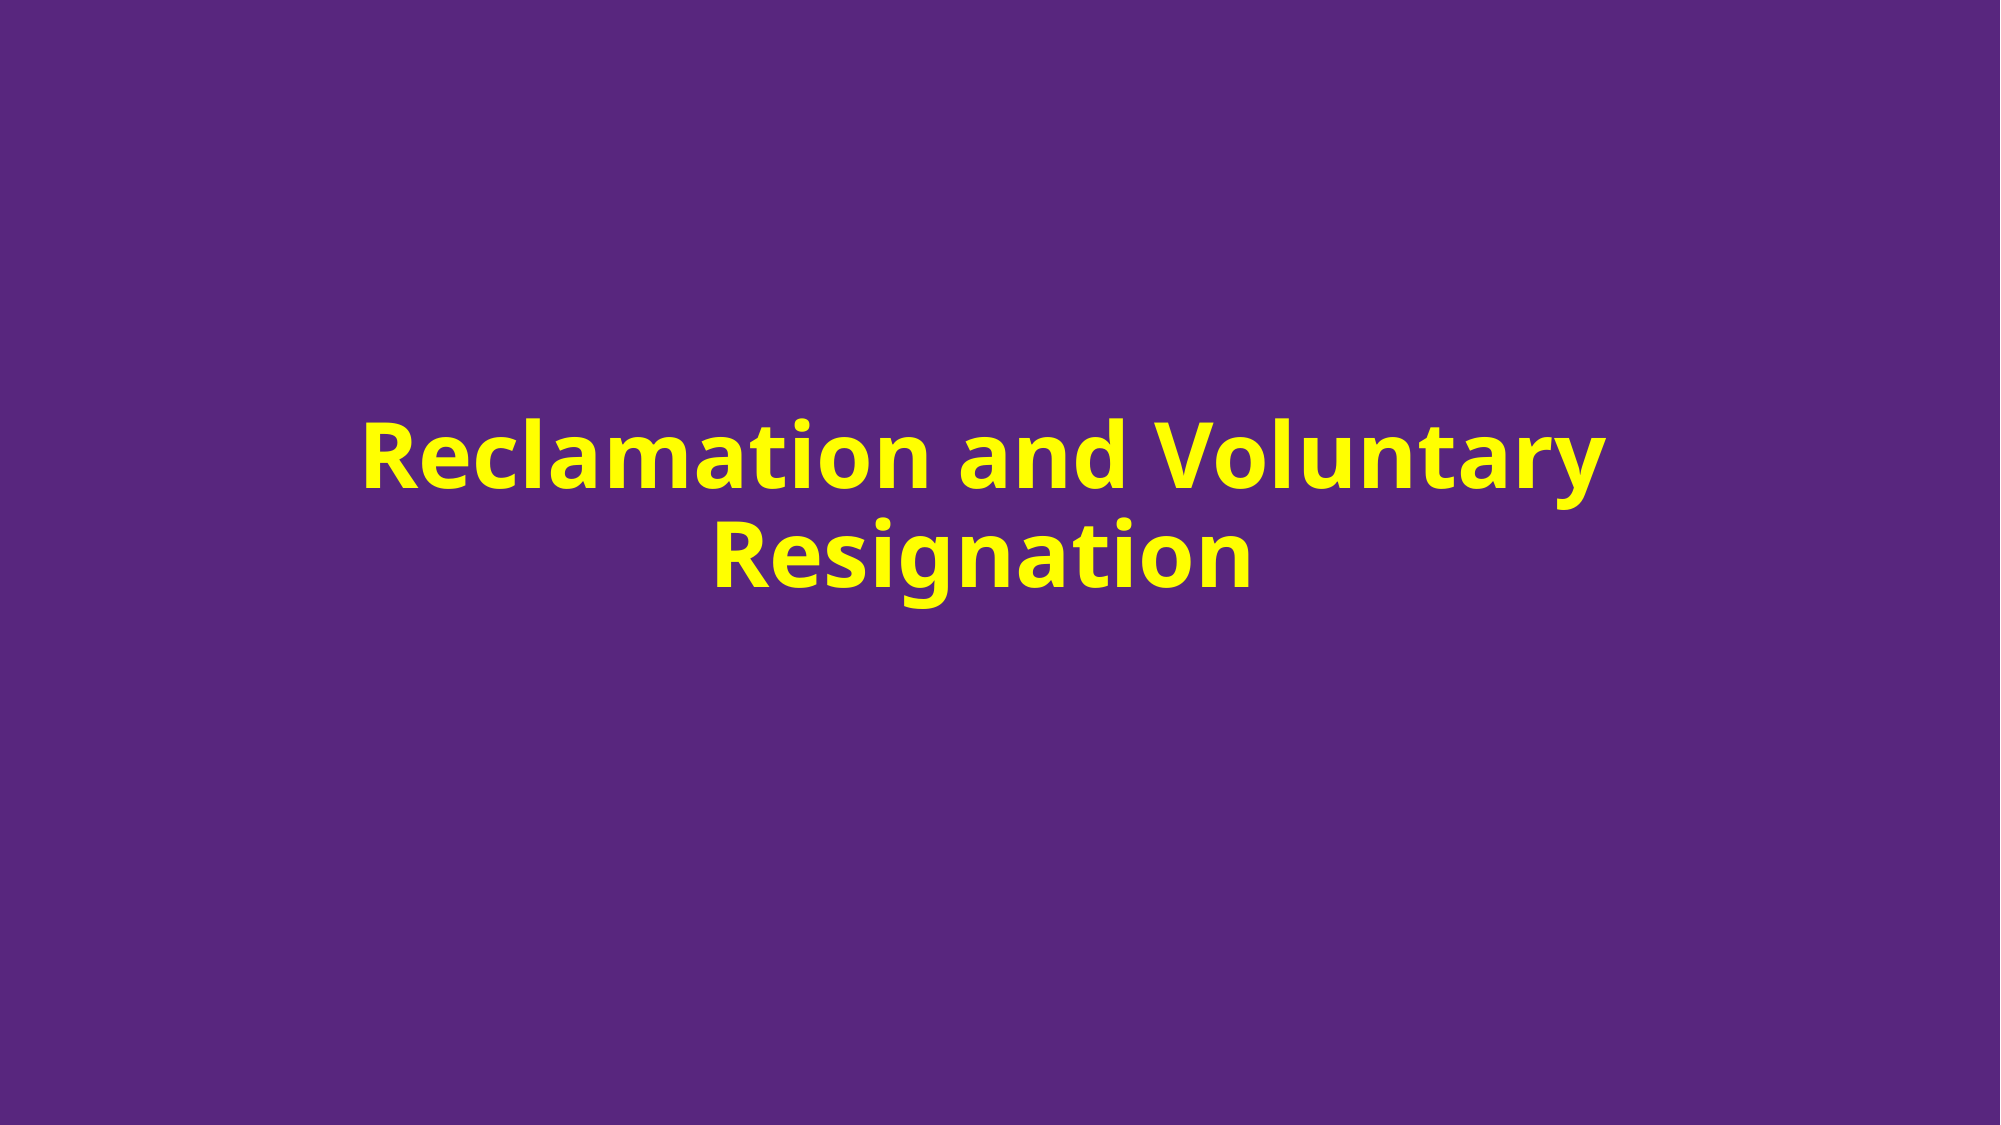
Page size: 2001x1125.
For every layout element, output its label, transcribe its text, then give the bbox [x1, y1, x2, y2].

title Reclamation and Voluntary Resignation [120, 266, 1846, 750]
